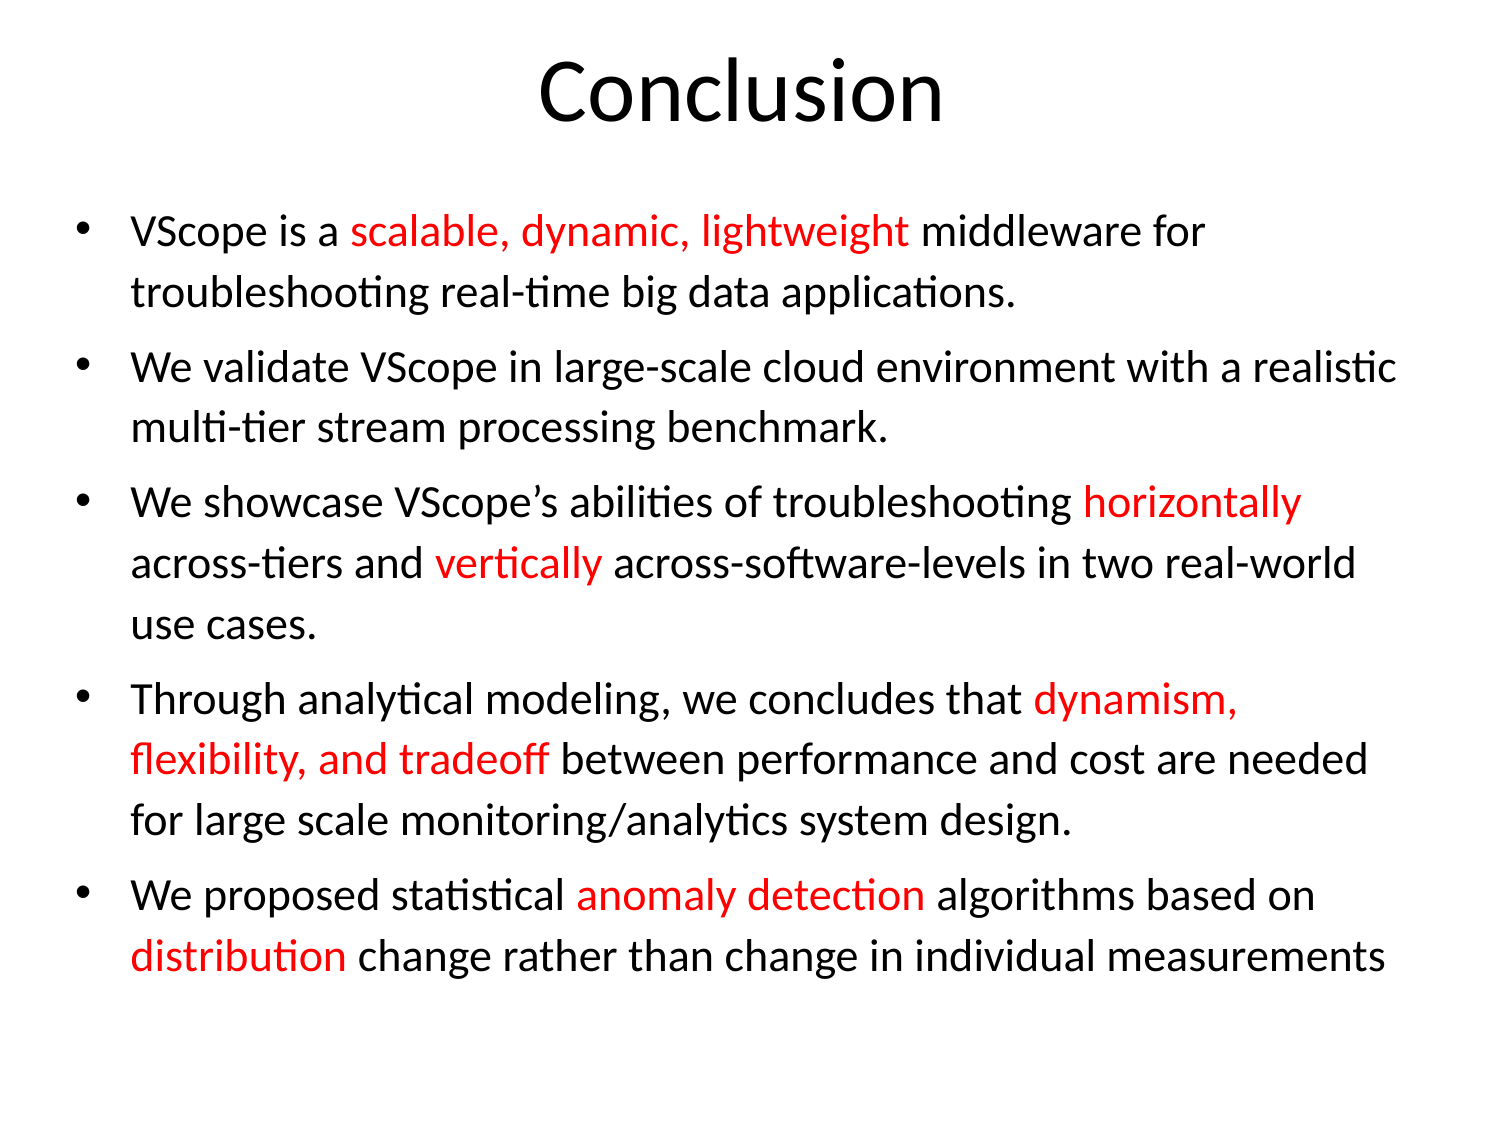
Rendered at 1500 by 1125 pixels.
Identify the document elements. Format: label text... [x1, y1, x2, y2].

title Conclusion [55, 68, 1430, 142]
list VScope is a scalable, dynamic, lightweight middleware for troubleshooting real-time big data applications. We validate VScope in large-scale cloud environment with a realistic multi-tier stream processing benchmark. We showcase VScope’s abilities of troubleshooting horizontally across-tiers and vertically across-software-levels in two real-world use cases. Through analytical modeling, we concludes that dynamism, flexibility, and tradeoff between performance and cost are needed for large scale monitoring/analytics system design. We proposed statistical anomaly detection algorithms based on distribution change rather than change in individual measurements [60, 187, 1430, 1009]
